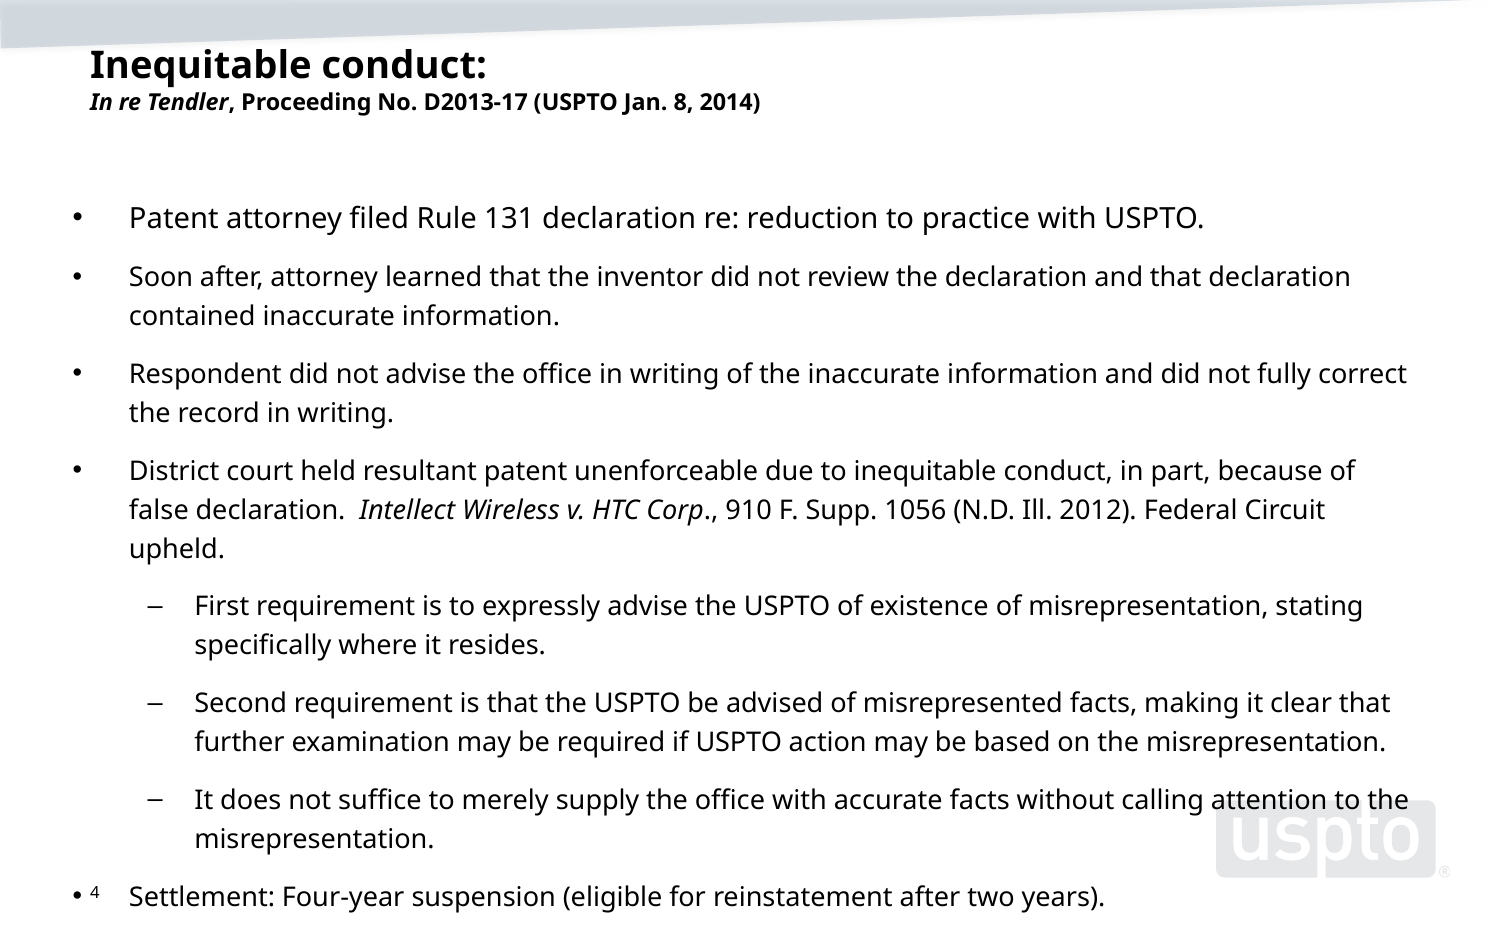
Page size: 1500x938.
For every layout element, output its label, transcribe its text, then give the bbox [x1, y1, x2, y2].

slide_number 4 [75, 868, 413, 919]
title Inequitable conduct: In re Tendler, Proceeding No. D2013-17 (USPTO Jan. 8, 2014) [75, 33, 1425, 175]
list Patent attorney filed Rule 131 declaration re: reduction to practice with USPTO. Soon after, attorney learned that the inventor did not review the declaration and that declaration contained inaccurate information. Respondent did not advise the office in writing of the inaccurate information and did not fully correct the record in writing. District court held resultant patent unenforceable due to inequitable conduct, in part, because of false declaration. Intellect Wireless v. HTC Corp., 910 F. Supp. 1056 (N.D. Ill. 2012). Federal Circuit upheld. First requirement is to expressly advise the USPTO of existence of misrepresentation, stating specifically where it resides. Second requirement is that the USPTO be advised of misrepresented facts, making it clear that further examination may be required if USPTO action may be based on the misrepresentation. It does not suffice to merely supply the office with accurate facts without calling attention to the misrepresentation. Settlement: Four-year suspension (eligible for reinstatement after two years). [57, 184, 1425, 869]
